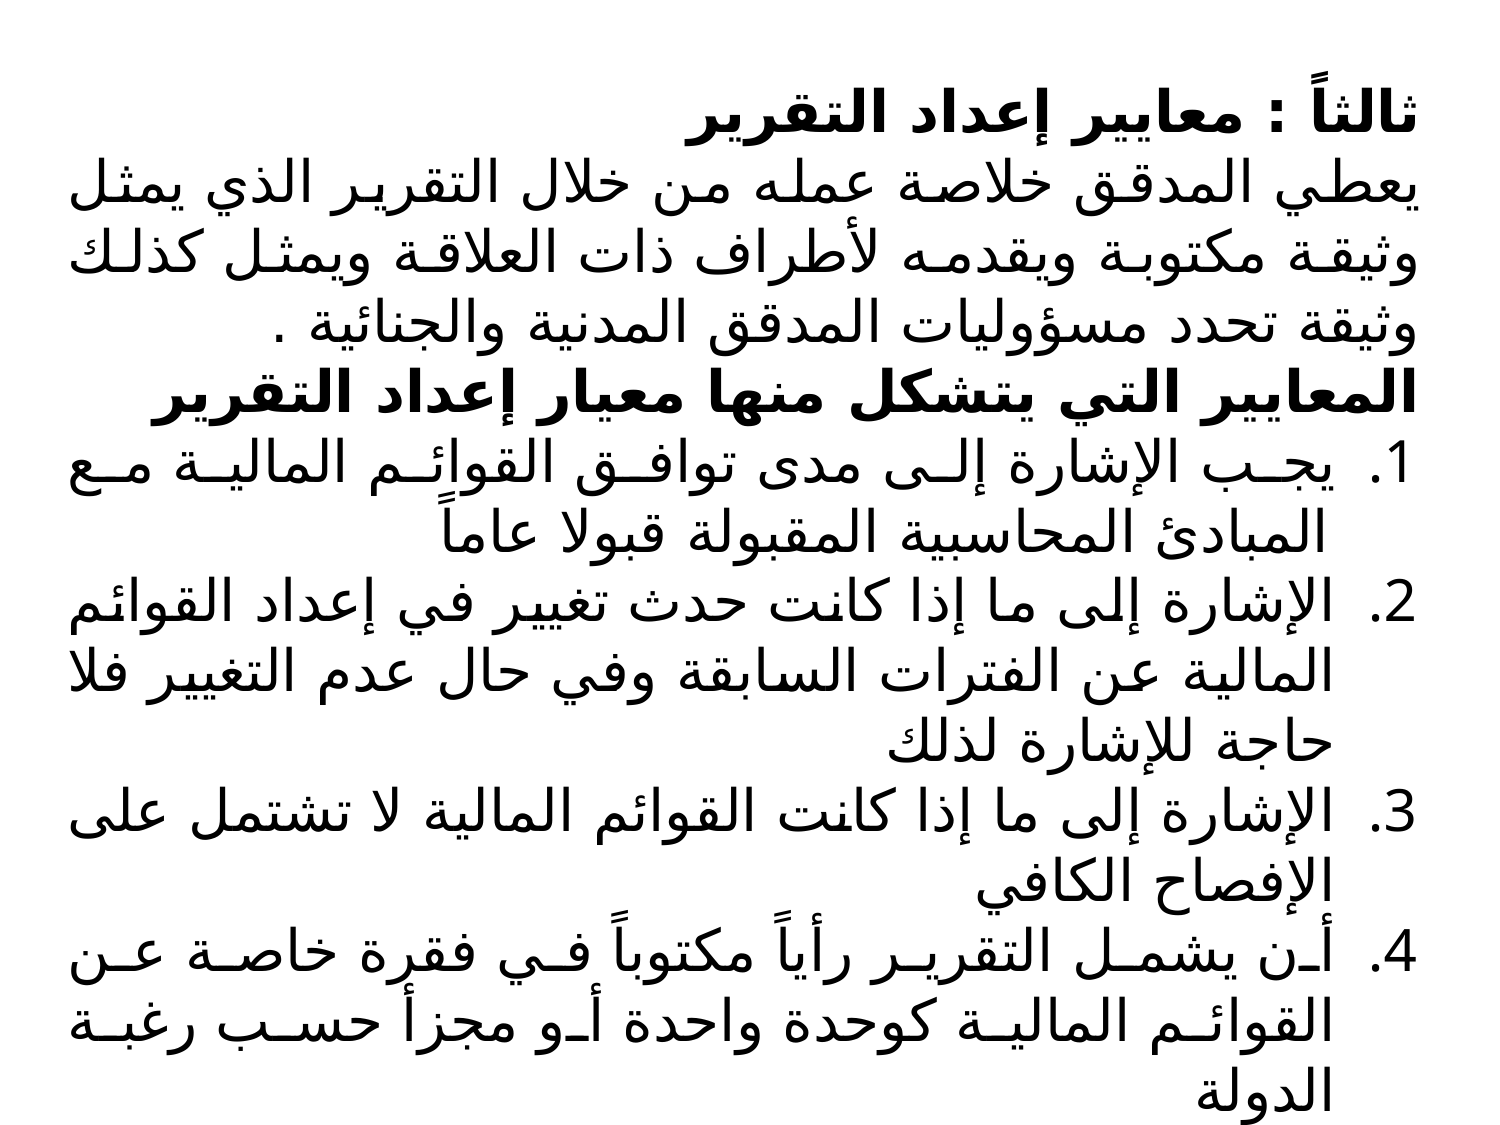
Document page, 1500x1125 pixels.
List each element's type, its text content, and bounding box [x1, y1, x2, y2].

text_box ثالثاً : معايير إعداد التقرير يعطي المدقق خلاصة عمله من خلال التقرير الذي يمثل وثيقة مكتوبة ويقدمه لأطراف ذات العلاقة ويمثل كذلك وثيقة تحدد مسؤوليات المدقق المدنية والجنائية . المعايير التي يتشكل منها معيار إعداد التقرير يجب الإشارة إلى مدى توافق القوائم المالية مع المبادئ المحاسبية المقبولة قبولا عاماً الإشارة إلى ما إذا كانت حدث تغيير في إعداد القوائم المالية عن الفترات السابقة وفي حال عدم التغيير فلا حاجة للإشارة لذلك الإشارة إلى ما إذا كانت القوائم المالية لا تشتمل على الإفصاح الكافي أن يشمل التقرير رأياً مكتوباً في فقرة خاصة عن القوائم المالية كوحدة واحدة أو مجزأ حسب رغبة الدولة [53, 66, 1436, 1125]
